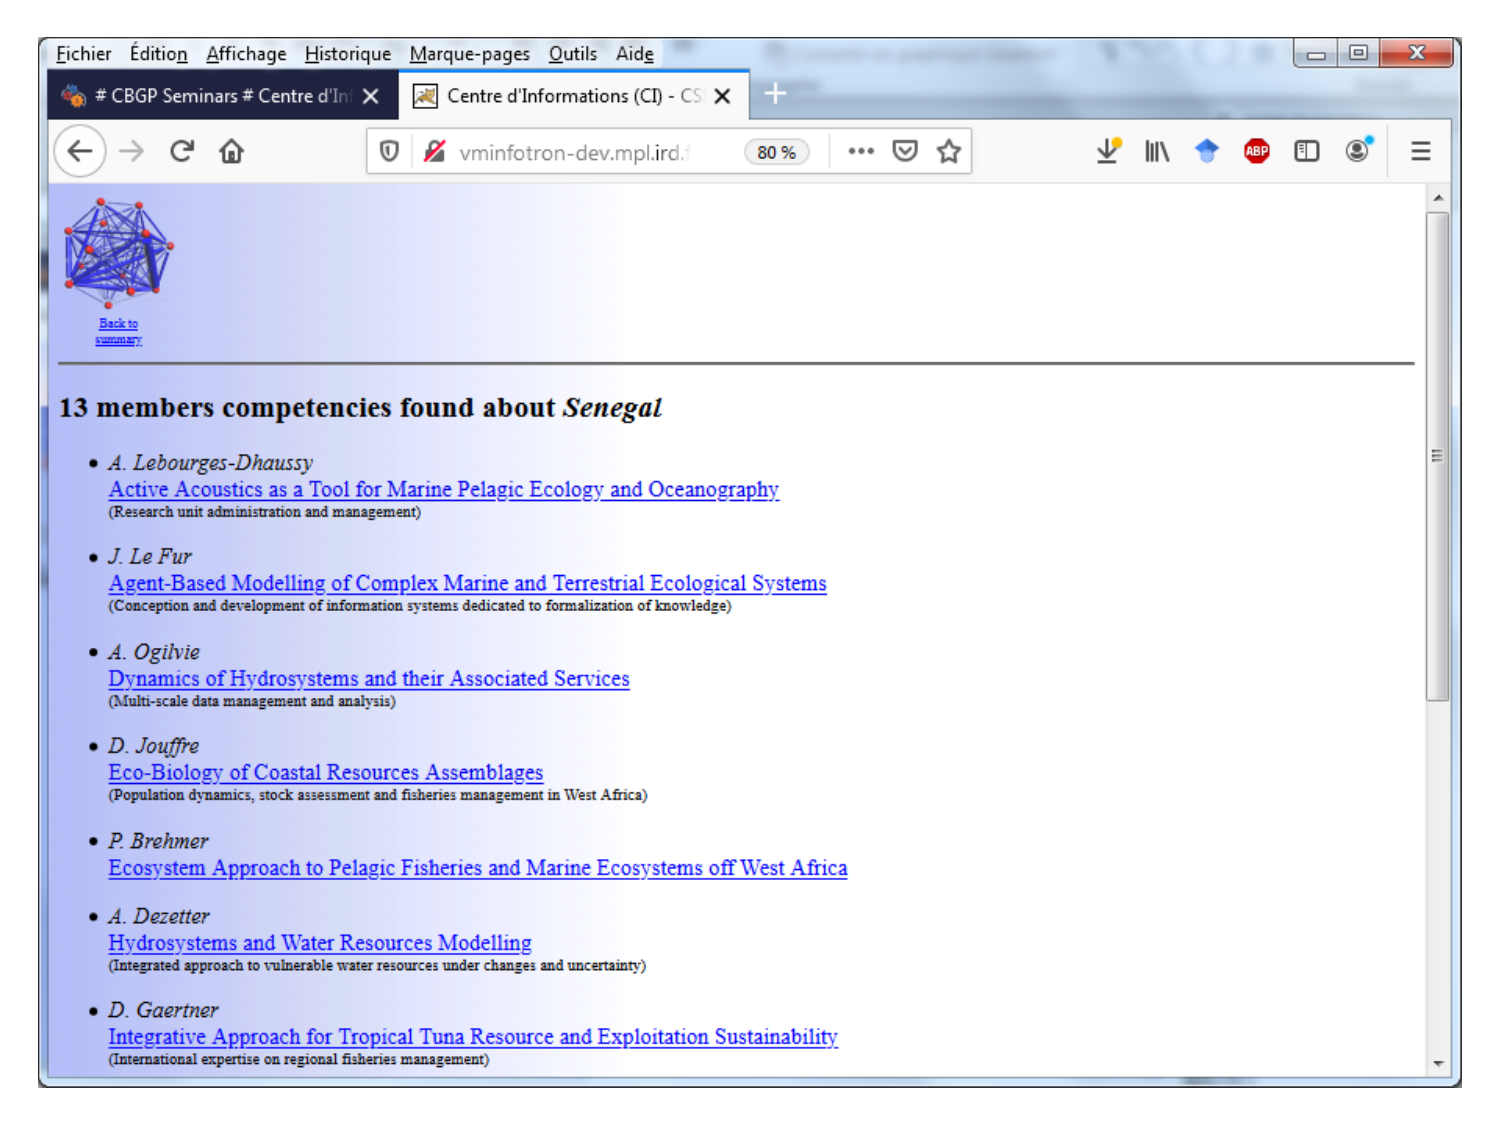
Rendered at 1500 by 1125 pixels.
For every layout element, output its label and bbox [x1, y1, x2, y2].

picture [37, 37, 1462, 1088]
